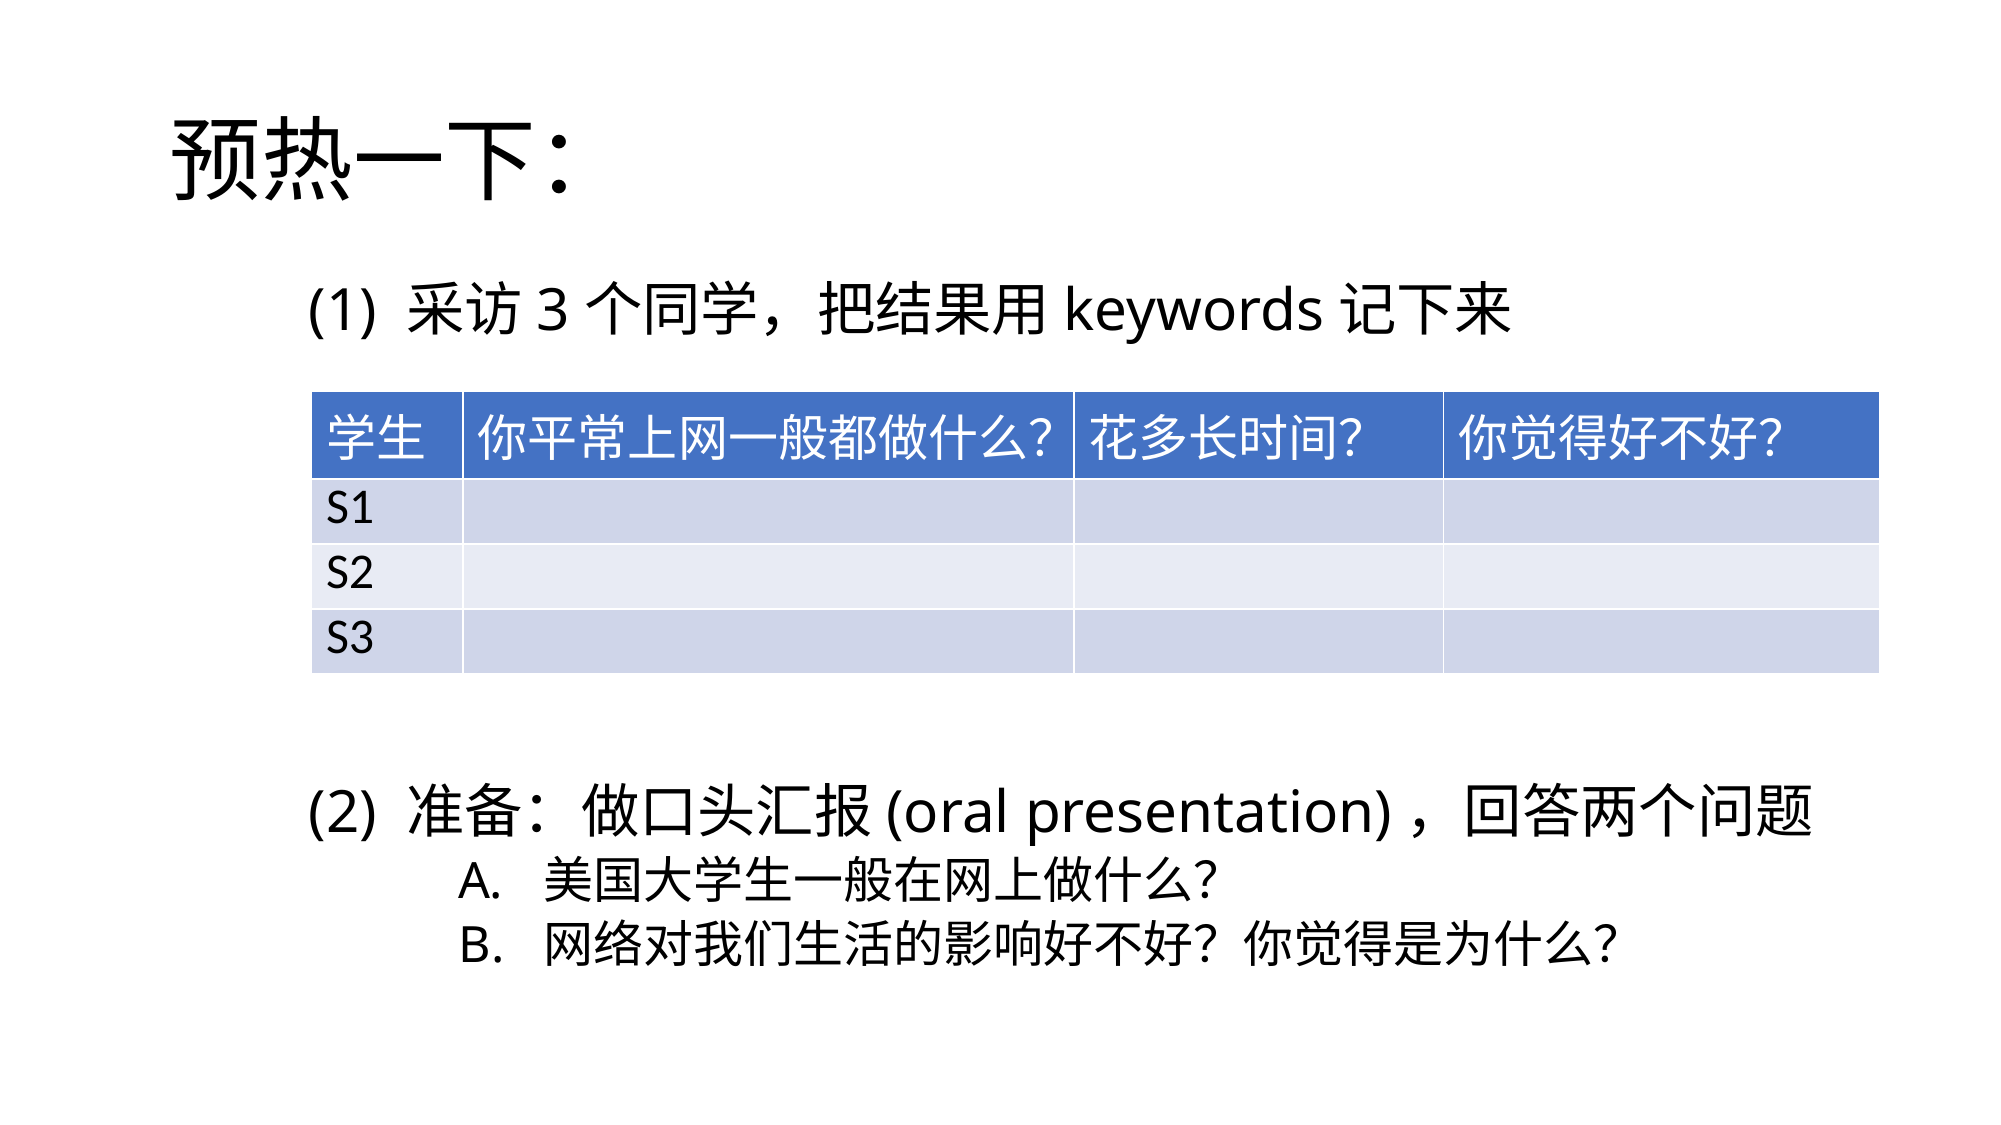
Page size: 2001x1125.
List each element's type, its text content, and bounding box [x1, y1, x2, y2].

table_cell S2 [312, 545, 462, 608]
table_cell [1444, 480, 1879, 543]
table_cell [464, 545, 1073, 608]
table_header 你平常上网一般都做什么？ [464, 392, 1073, 478]
title 预热一下： [154, 55, 1880, 273]
table_cell [1444, 610, 1879, 673]
table_cell [464, 480, 1073, 543]
table_header 花多长时间？ [1075, 392, 1443, 478]
table_header 你觉得好不好？ [1444, 392, 1879, 478]
table_cell [1444, 545, 1879, 608]
list (1) 采访3个同学，把结果用keywords记下来 (2) 准备：做口头汇报(oral presentation)，回答两个问题 美国大学生一般在网上做什么？ 网络对我们生活的影响好不好？你觉得是为什么？ [294, 273, 1863, 1045]
table_cell [1075, 480, 1443, 543]
table_cell [1075, 545, 1443, 608]
table_cell S3 [312, 610, 462, 673]
table_cell [1075, 610, 1443, 673]
table_cell [464, 610, 1073, 673]
table_cell S1 [312, 480, 462, 543]
table_header 学生 [312, 392, 462, 478]
